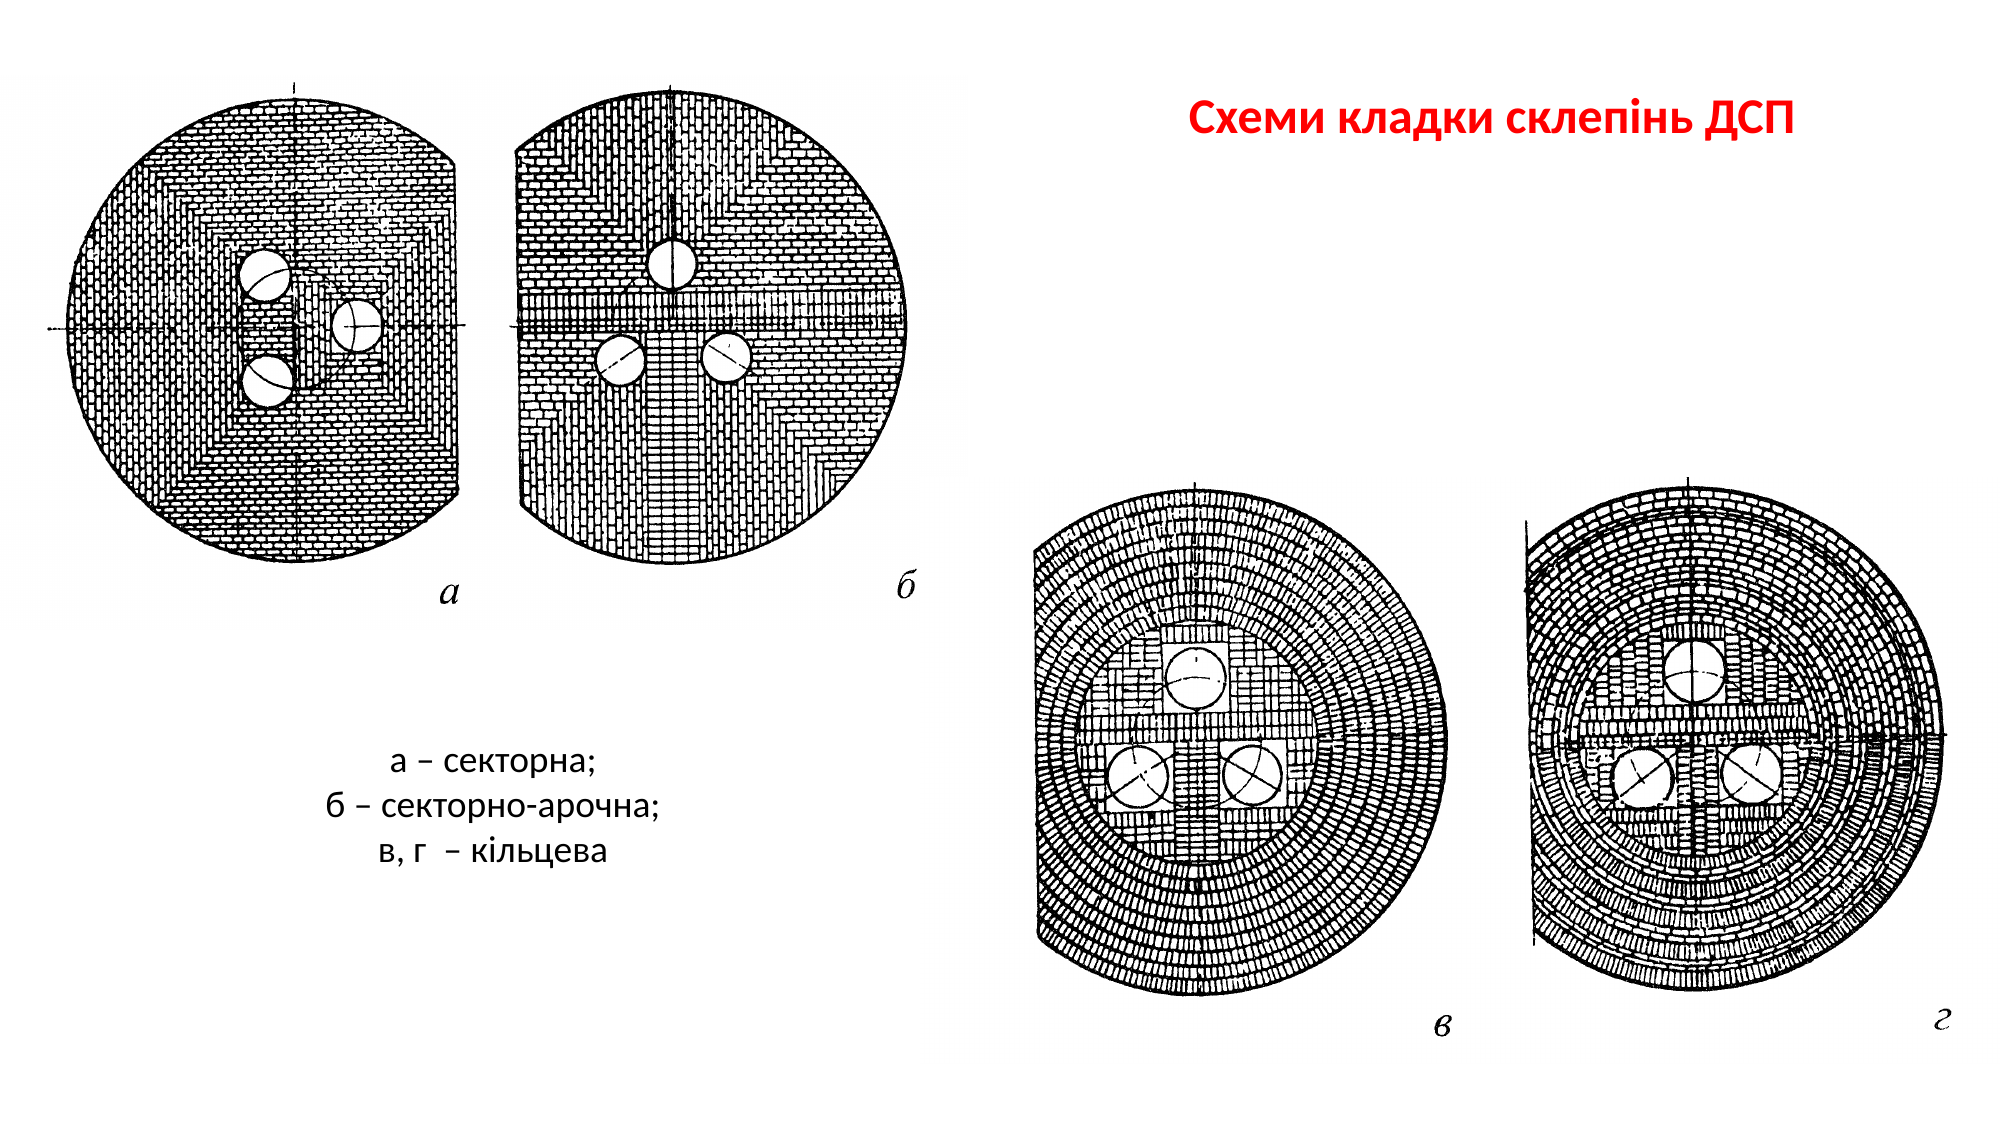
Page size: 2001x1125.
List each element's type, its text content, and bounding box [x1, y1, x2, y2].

text_box а – секторна; б – секторно-арочна; в, г – кільцева [89, 727, 905, 878]
picture [0, 75, 2000, 1064]
text_box Схеми кладки склепінь ДСП [968, 75, 2000, 151]
